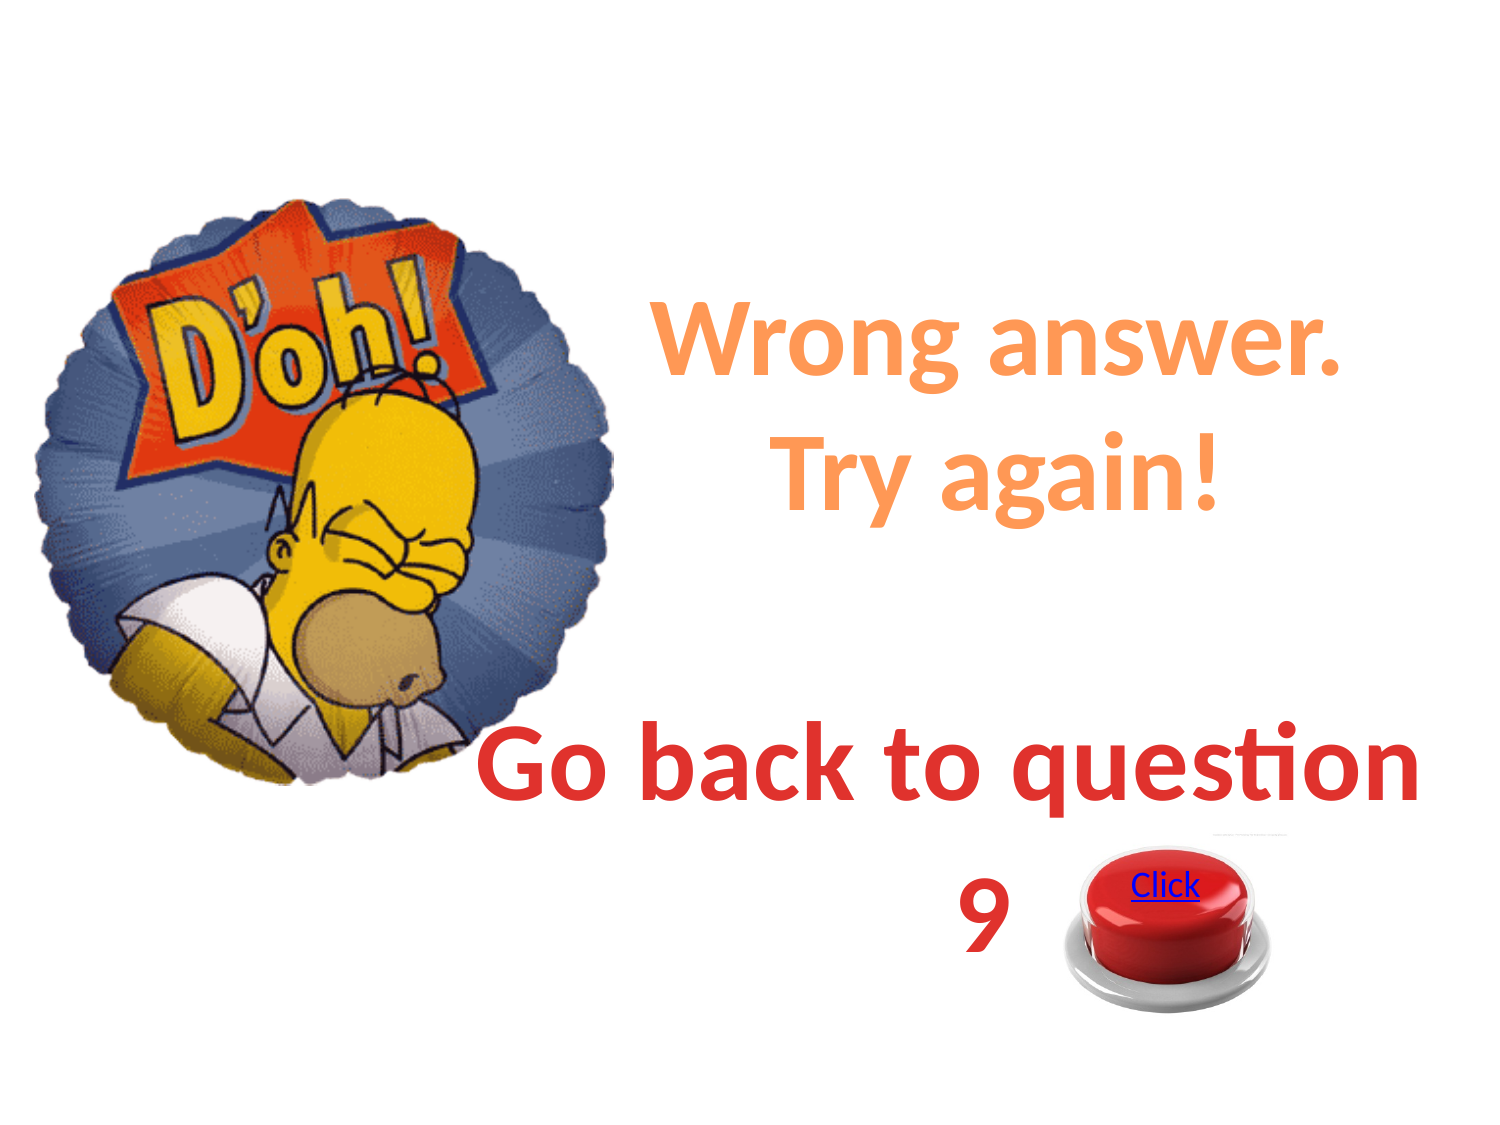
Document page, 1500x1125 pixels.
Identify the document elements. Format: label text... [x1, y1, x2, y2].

picture [1045, 831, 1289, 1028]
text_box Go back to question [460, 680, 1441, 831]
text_box Wrong answer. Try again! [634, 255, 1361, 541]
picture [34, 198, 614, 786]
text_box 9 [939, 832, 1027, 983]
